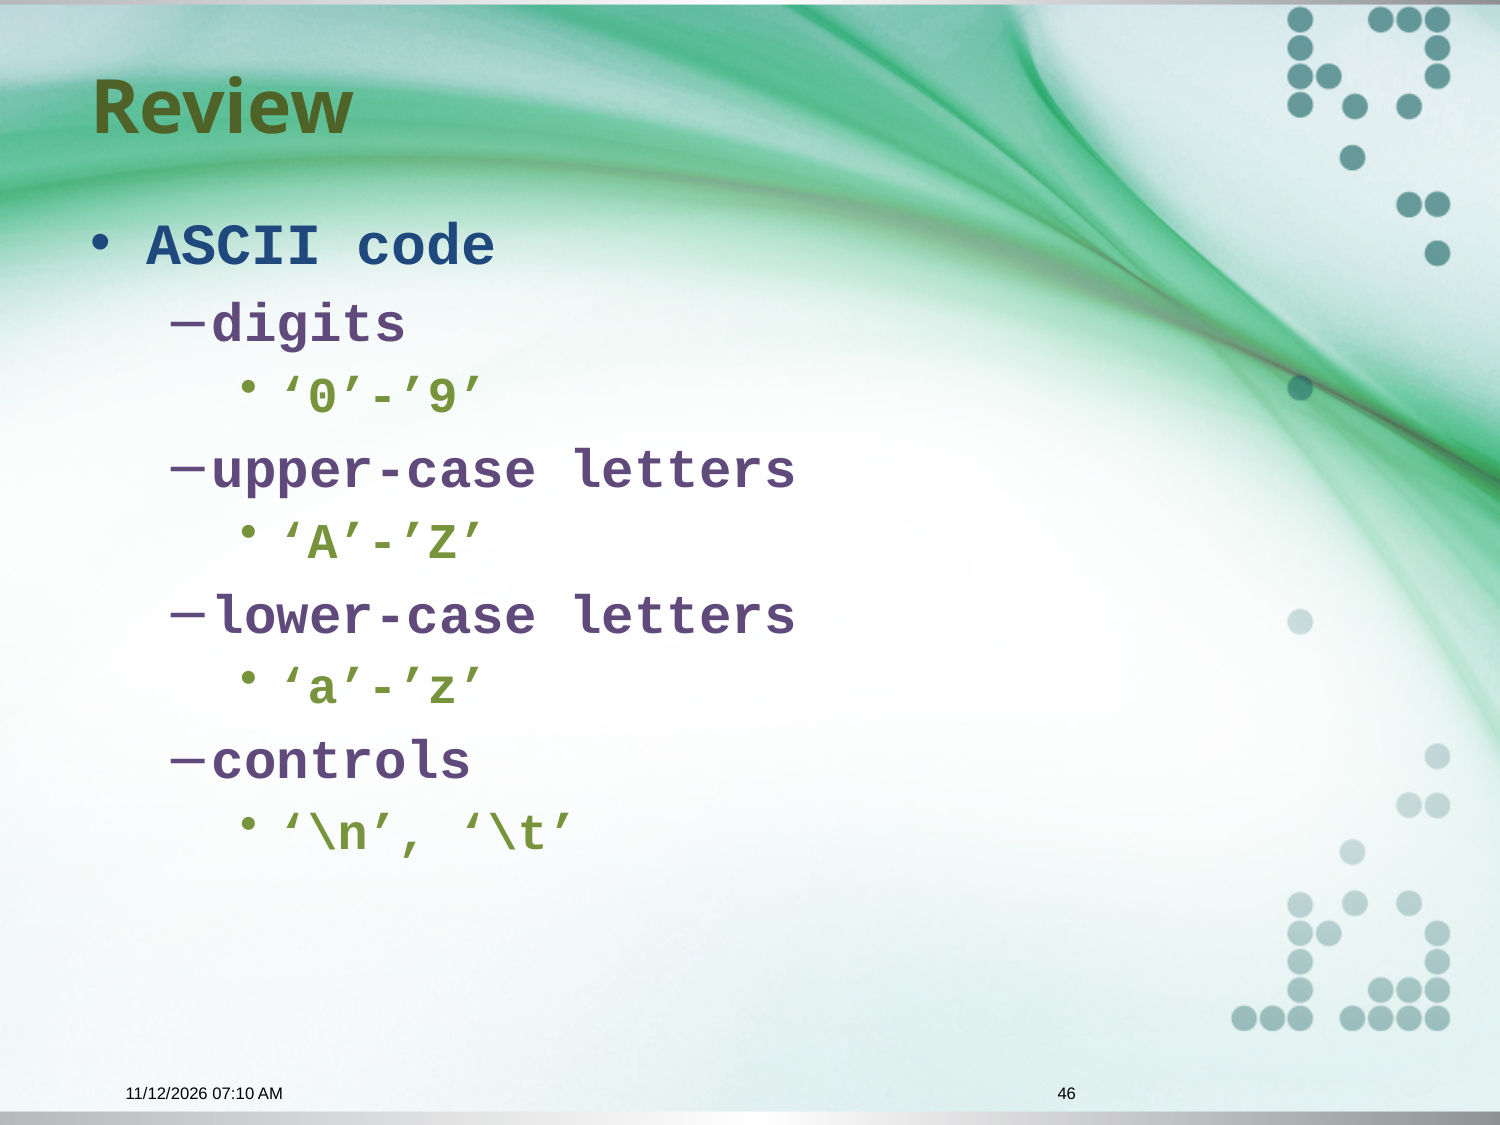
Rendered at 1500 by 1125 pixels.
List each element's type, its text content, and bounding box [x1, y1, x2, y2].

list ASCII code digits ‘0’-’9’ upper-case letters ‘A’-’Z’ lower-case letters ‘a’-’z’ controls ‘\n’, ‘\t’ [74, 198, 1426, 1032]
picture [0, 0, 1500, 1125]
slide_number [29, 1082, 380, 1103]
slide_number 46 [891, 1082, 1242, 1103]
title Review [74, 43, 1426, 165]
